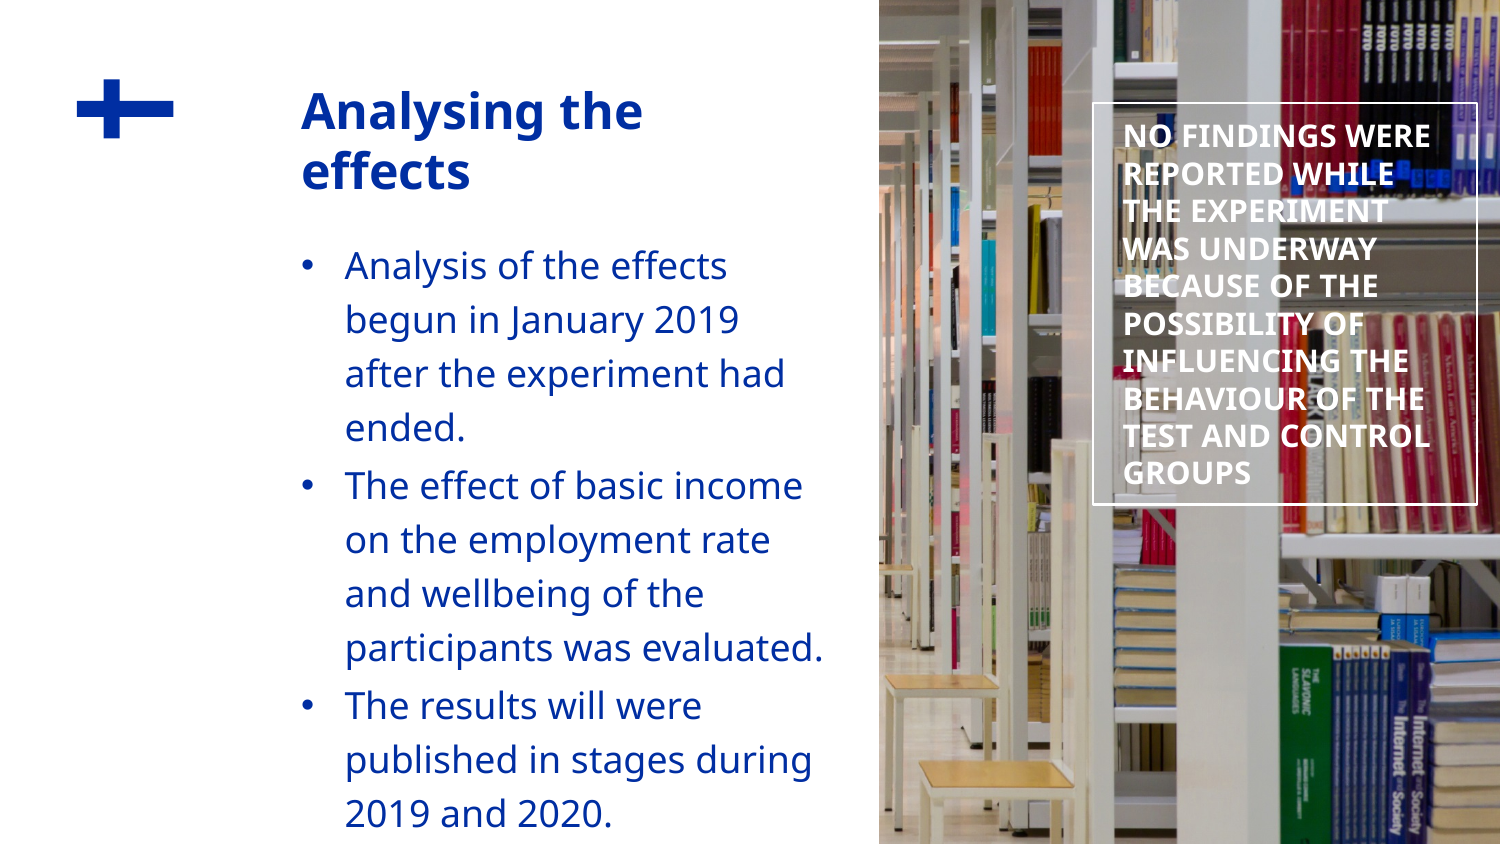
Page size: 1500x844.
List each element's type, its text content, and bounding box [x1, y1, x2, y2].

title Analysing the effects [301, 79, 786, 221]
list Analysis of the effects begun in January 2019 after the experiment had ended. The effect of basic income on the employment rate and wellbeing of the participants was evaluated. The results will were published in stages during 2019 and 2020. [301, 232, 833, 659]
picture [879, 0, 1500, 844]
